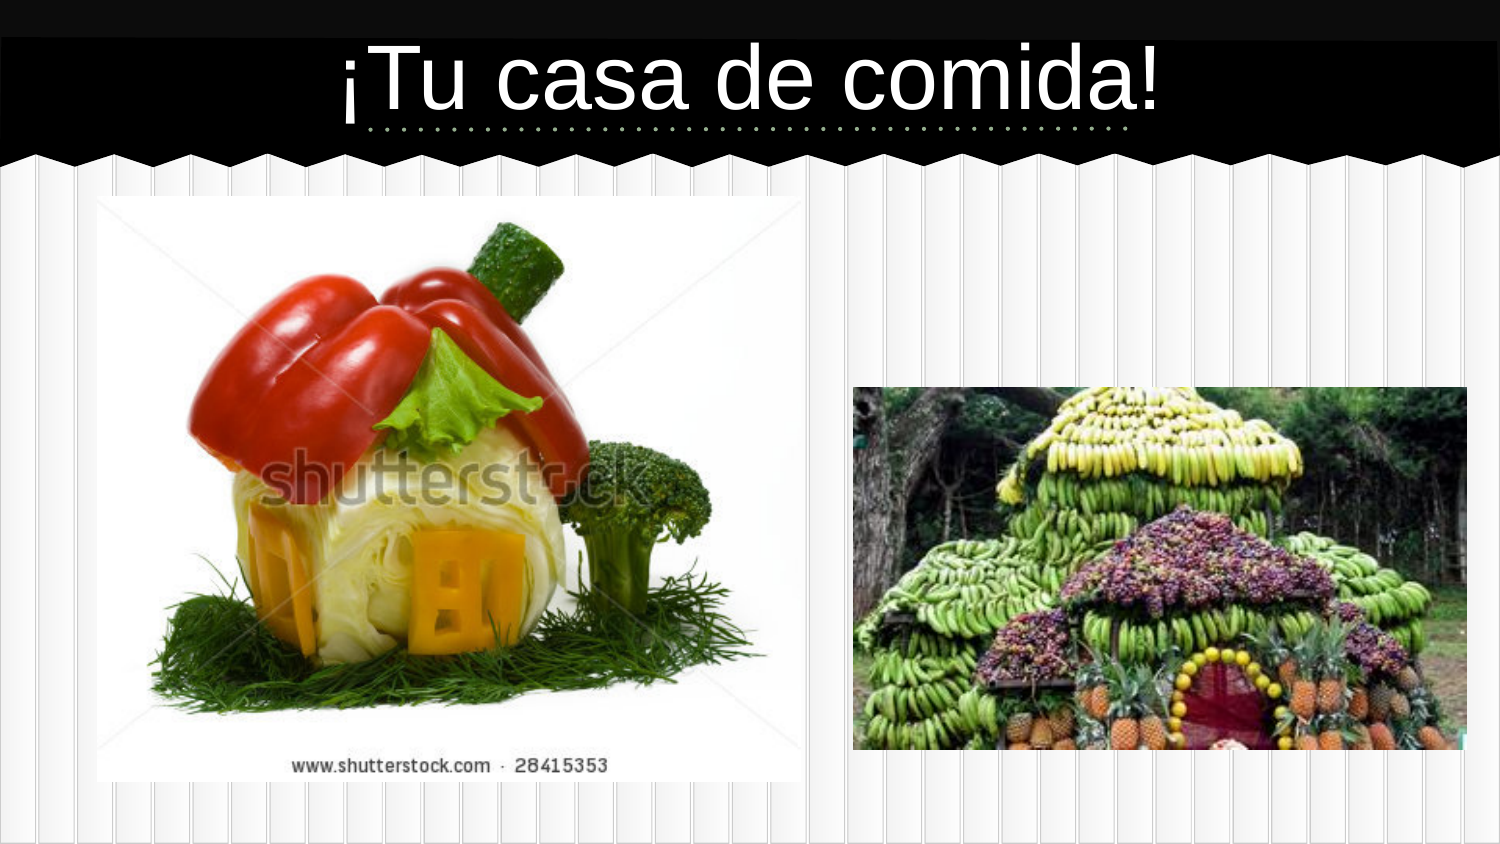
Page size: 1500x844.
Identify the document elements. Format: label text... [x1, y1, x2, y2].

title ¡Tu casa de comida! [75, 2, 1425, 143]
picture [853, 387, 1467, 751]
picture [97, 196, 801, 782]
